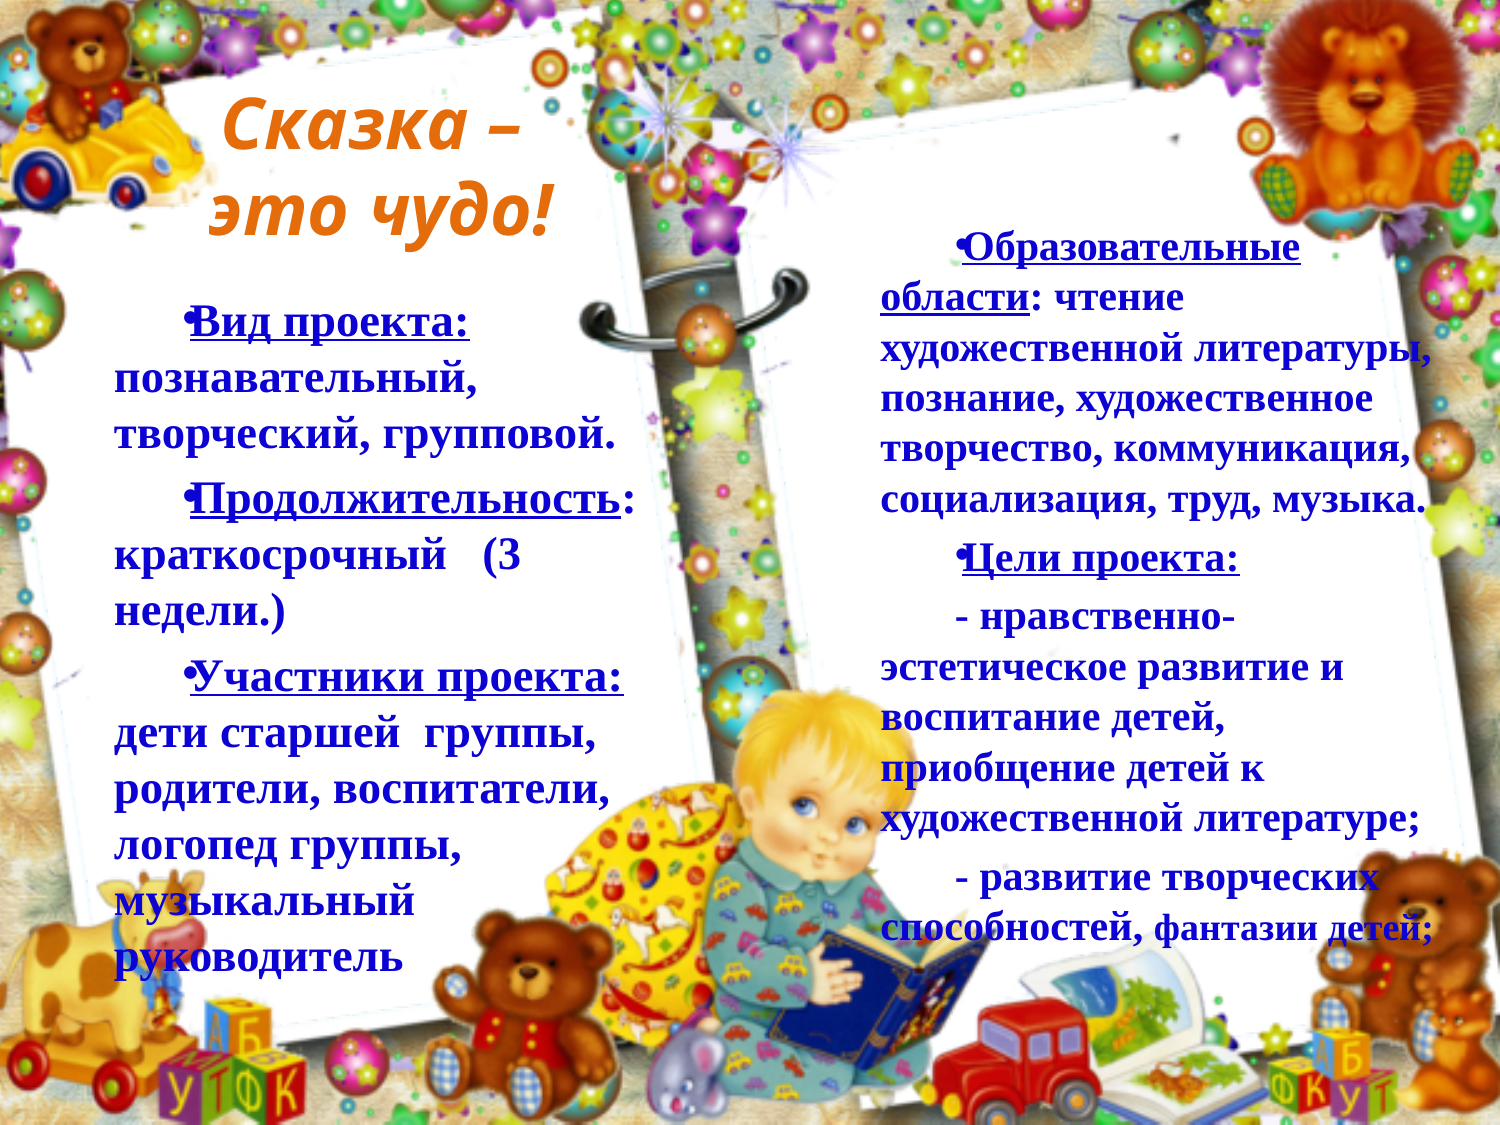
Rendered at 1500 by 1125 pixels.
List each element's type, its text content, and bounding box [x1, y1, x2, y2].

picture [0, 0, 1500, 1125]
title Сказка – это чудо! [46, 70, 715, 258]
list Вид проекта: познавательный, творческий, групповой. Продолжительность: краткосрочный (3 недели.) Участники проекта: дети старшей группы, родители, воспитатели, логопед группы, музыкальный руководитель [46, 199, 692, 994]
list Образовательные области: чтение художественной литературы, познание, художественное творчество, коммуникация, социализация, труд, музыка. Цели проекта: - нравственно-эстетическое развитие и воспитание детей, приобщение детей к художественной литературе; - развитие творческих способностей, фантазии детей; [808, 210, 1454, 997]
